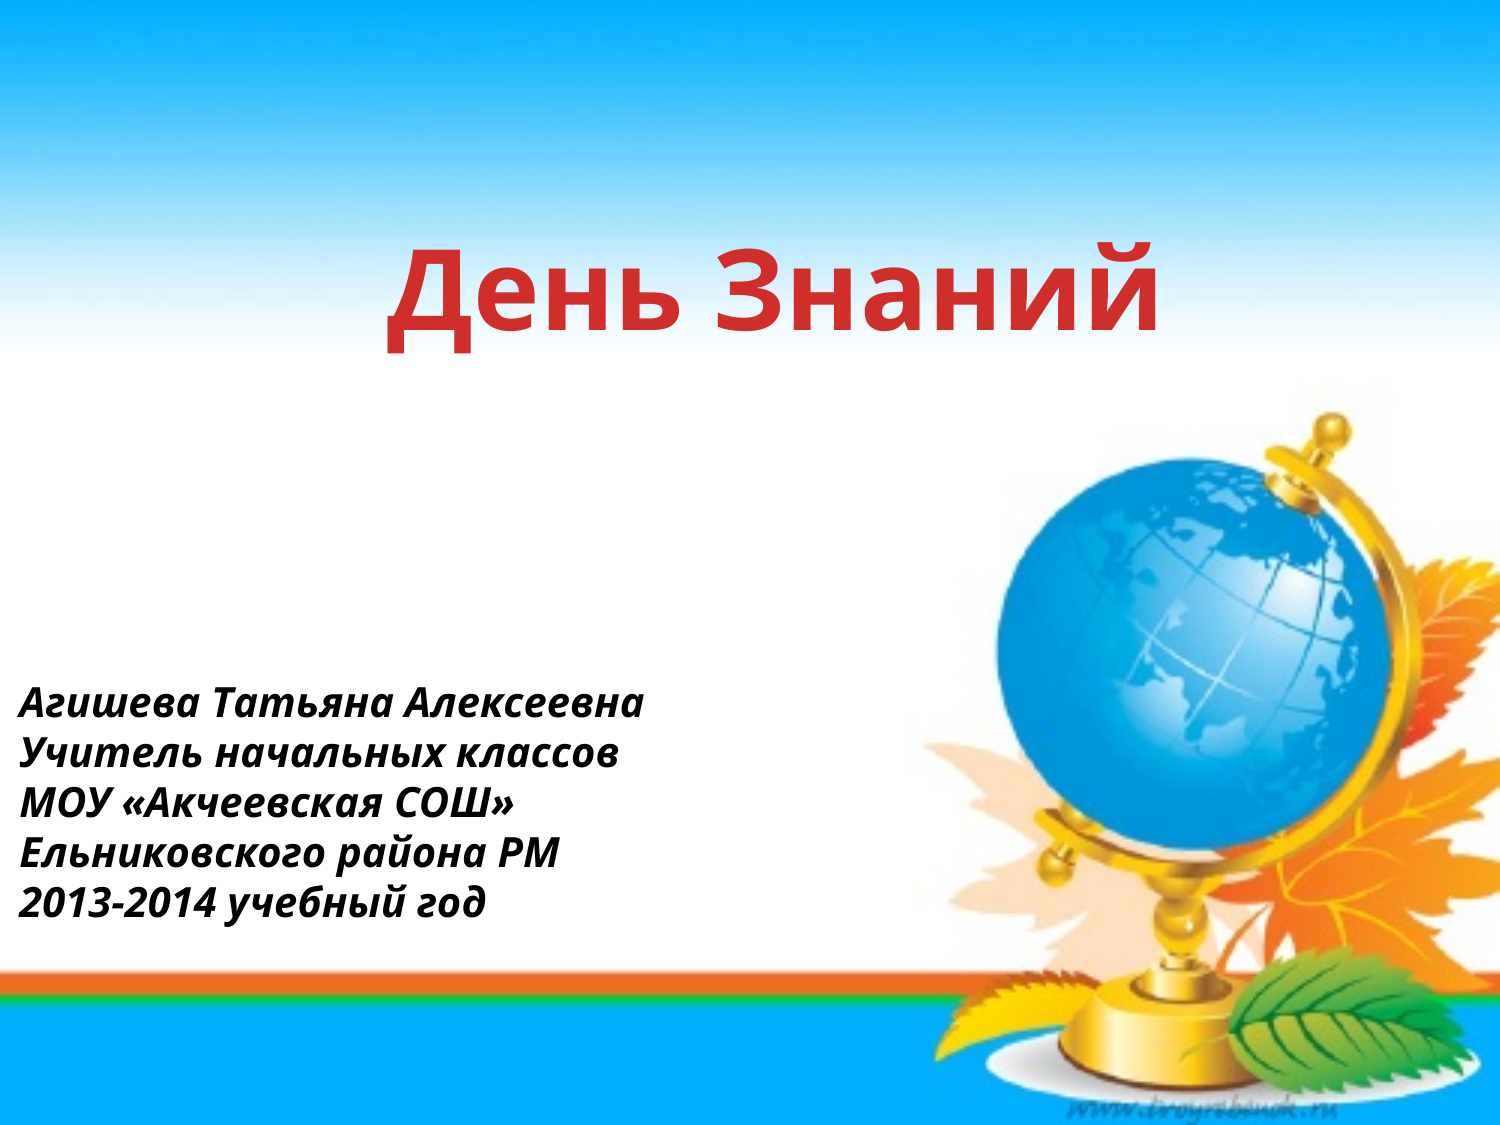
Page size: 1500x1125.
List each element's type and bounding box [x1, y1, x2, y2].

list [0, 0, 1500, 1125]
